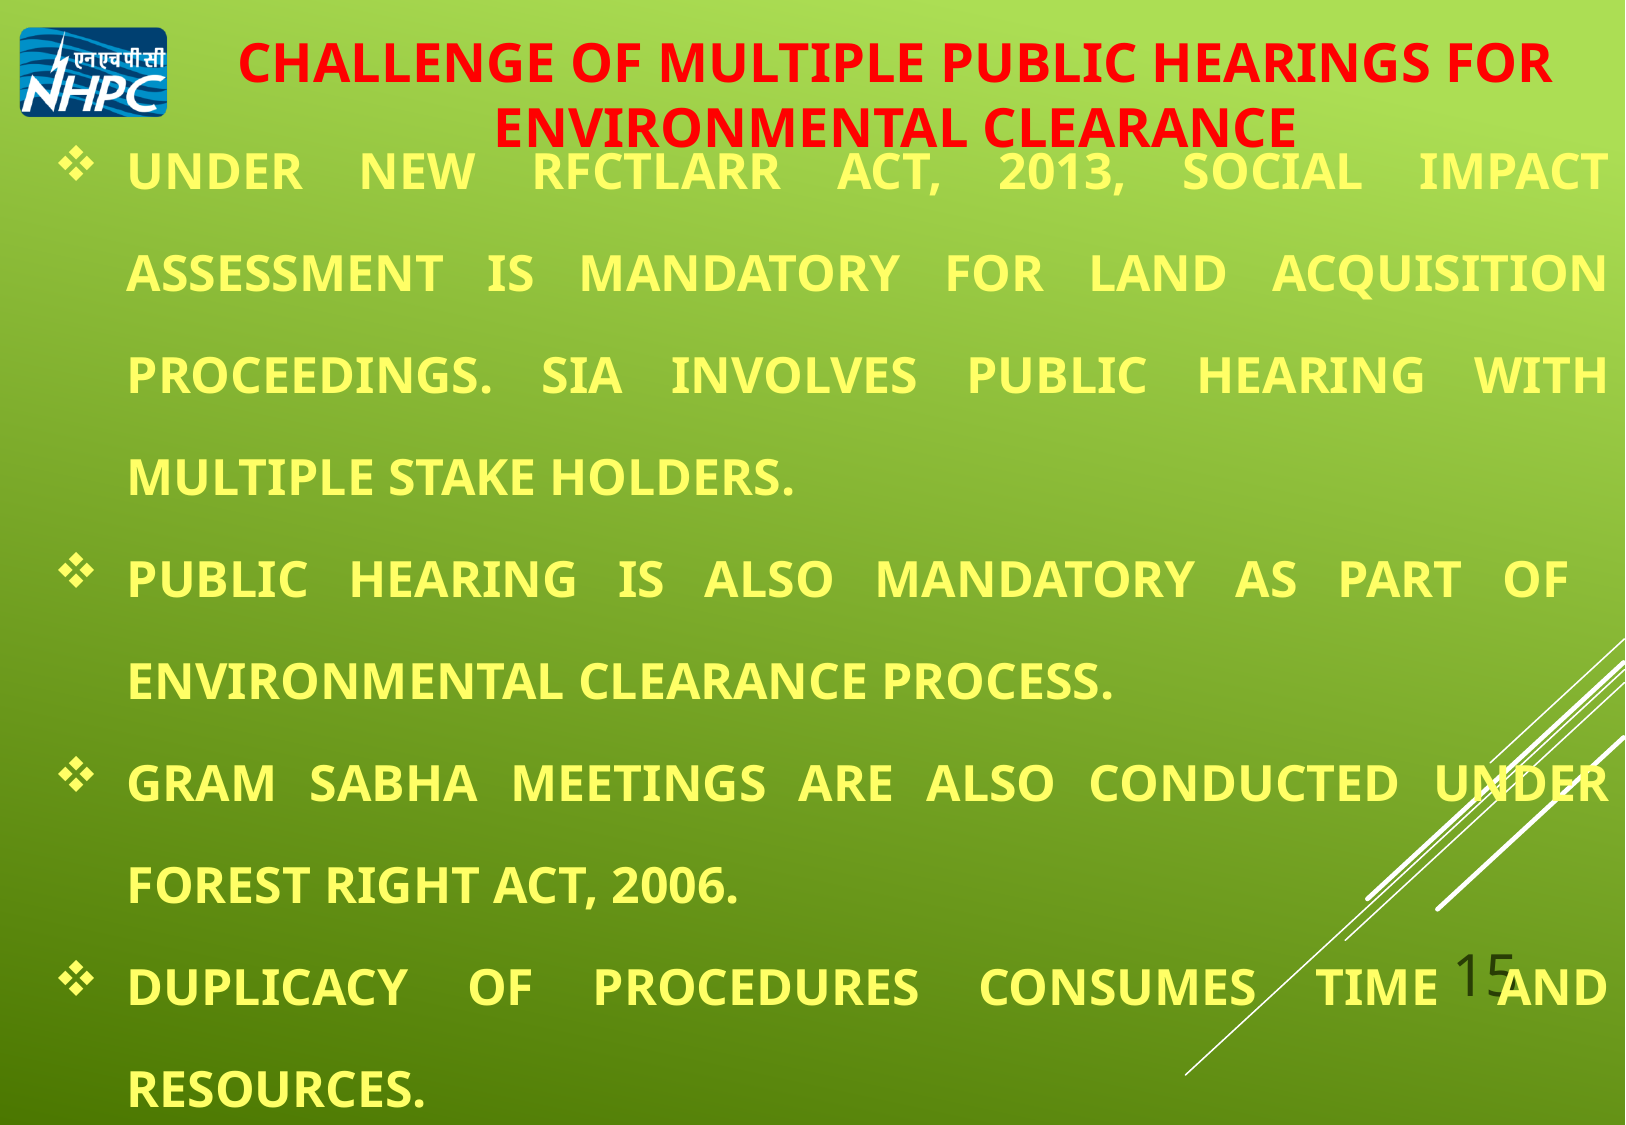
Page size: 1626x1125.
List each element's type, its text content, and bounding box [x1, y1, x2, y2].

title CHALLENGE OF MULTIPLE PUBLIC HEARINGS FOR ENVIRONMENTAL CLEARANCE [167, 0, 1625, 89]
text_box UNDER NEW RFCTLARR ACT, 2013, SOCIAL IMPACT ASSESSMENT IS MANDATORY FOR LAND ACQUISITION PROCEEDINGS. SIA INVOLVES PUBLIC HEARING WITH MULTIPLE STAKE HOLDERS. PUBLIC HEARING IS ALSO MANDATORY AS PART OF ENVIRONMENTAL CLEARANCE PROCESS. GRAM SABHA MEETINGS ARE ALSO CONDUCTED UNDER FOREST RIGHT ACT, 2006. DUPLICACY OF PROCEDURES CONSUMES TIME AND RESOURCES. [39, 89, 1625, 1125]
picture [15, 23, 170, 121]
